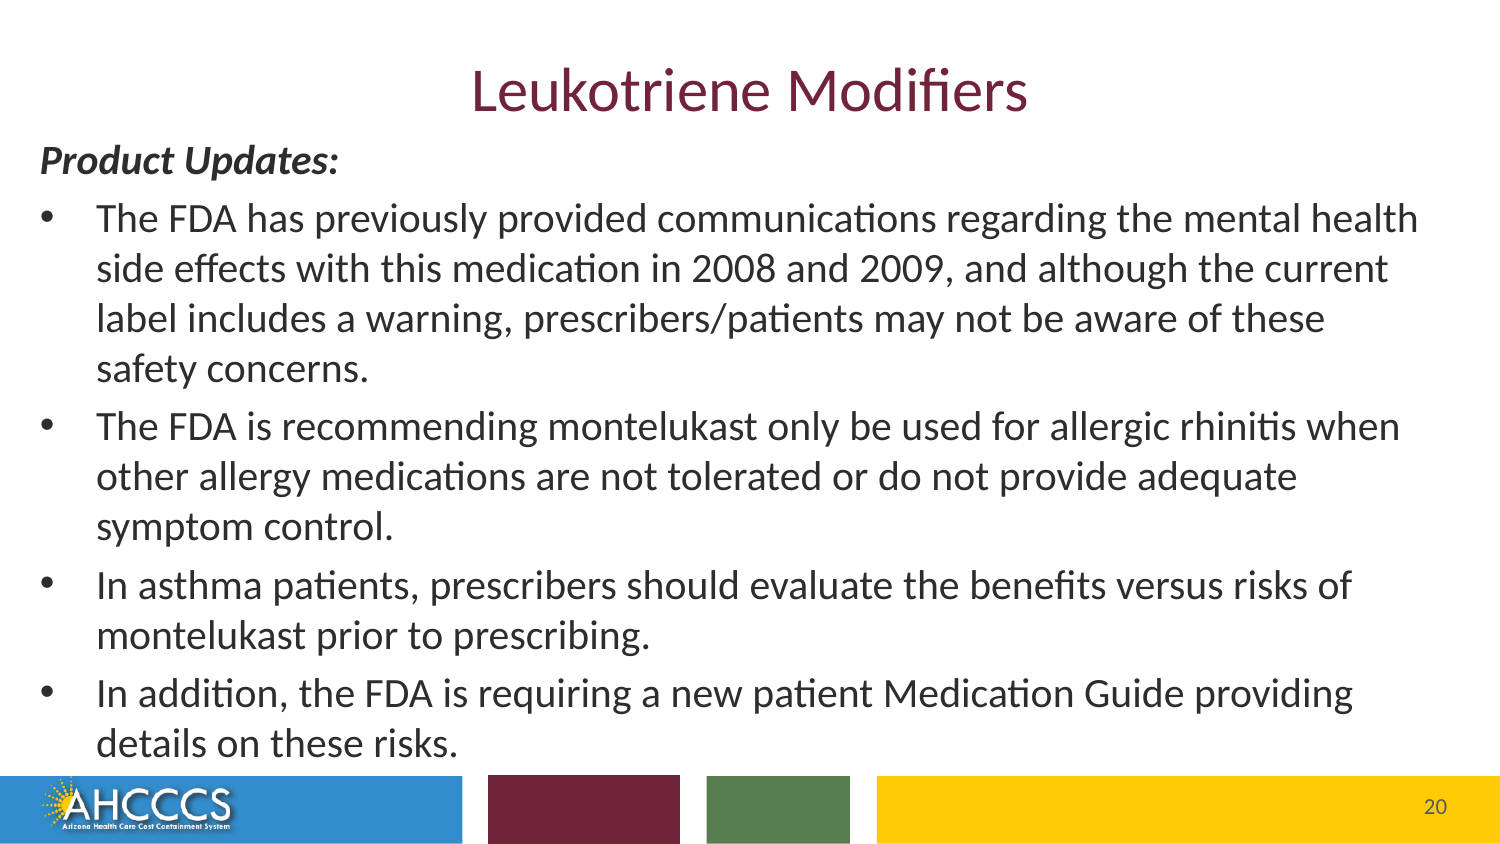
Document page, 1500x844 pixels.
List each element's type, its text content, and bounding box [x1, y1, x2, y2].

title Leukotriene Modifiers [75, 22, 1425, 125]
list Product Updates: The FDA has previously provided communications regarding the mental health side effects with this medication in 2008 and 2009, and although the current label includes a warning, prescribers/patients may not be aware of these safety concerns. The FDA is recommending montelukast only be used for allergic rhinitis when other allergy medications are not tolerated or do not provide adequate symptom control. In asthma patients, prescribers should evaluate the benefits versus risks of montelukast prior to prescribing. In addition, the FDA is requiring a new patient Medication Guide providing details on these risks. [24, 125, 1450, 697]
picture [42, 776, 230, 830]
